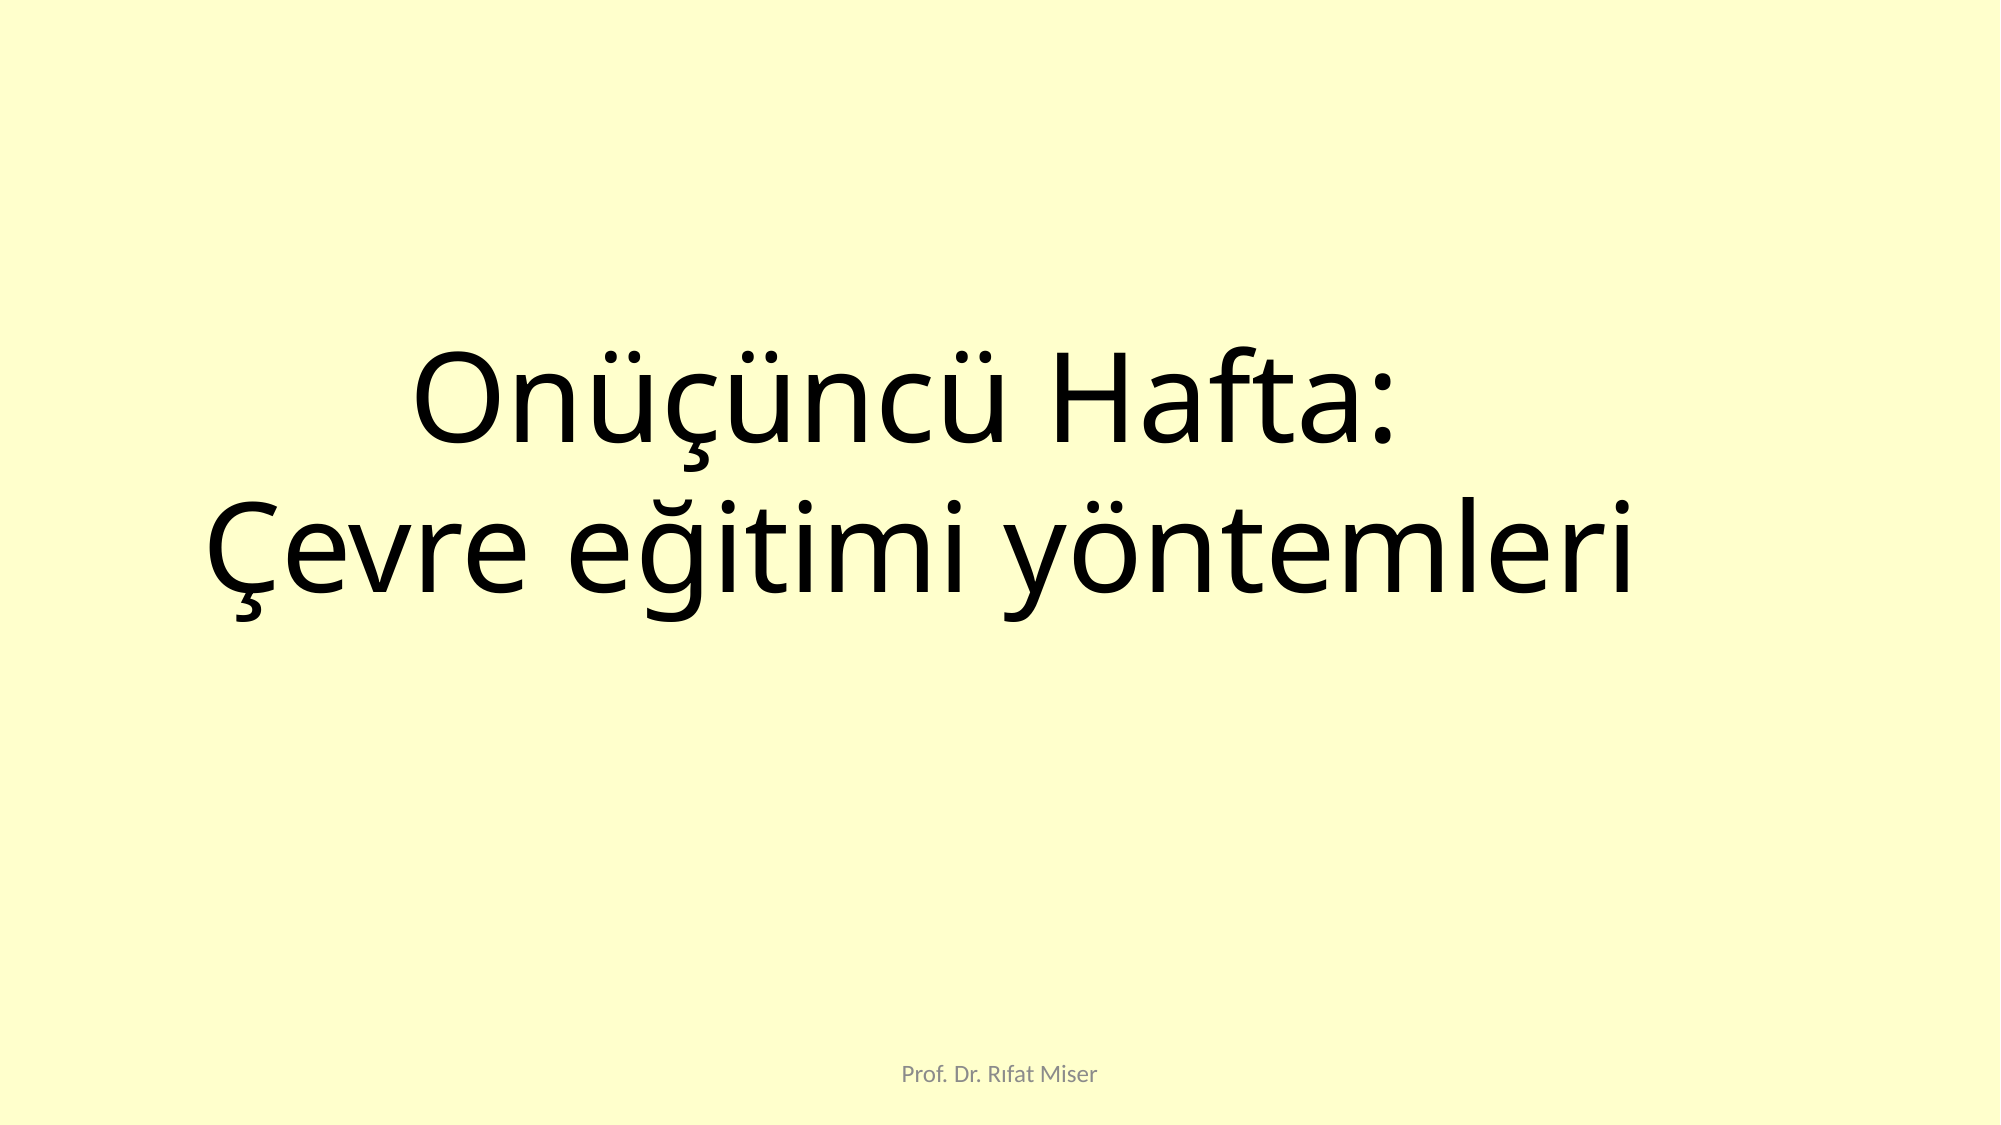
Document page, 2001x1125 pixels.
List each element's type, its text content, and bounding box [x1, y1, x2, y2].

footer Prof. Dr. Rıfat Miser [662, 1042, 1338, 1103]
text_box Onüçüncü Hafta: Çevre eğitimi yöntemleri [95, 310, 1748, 626]
